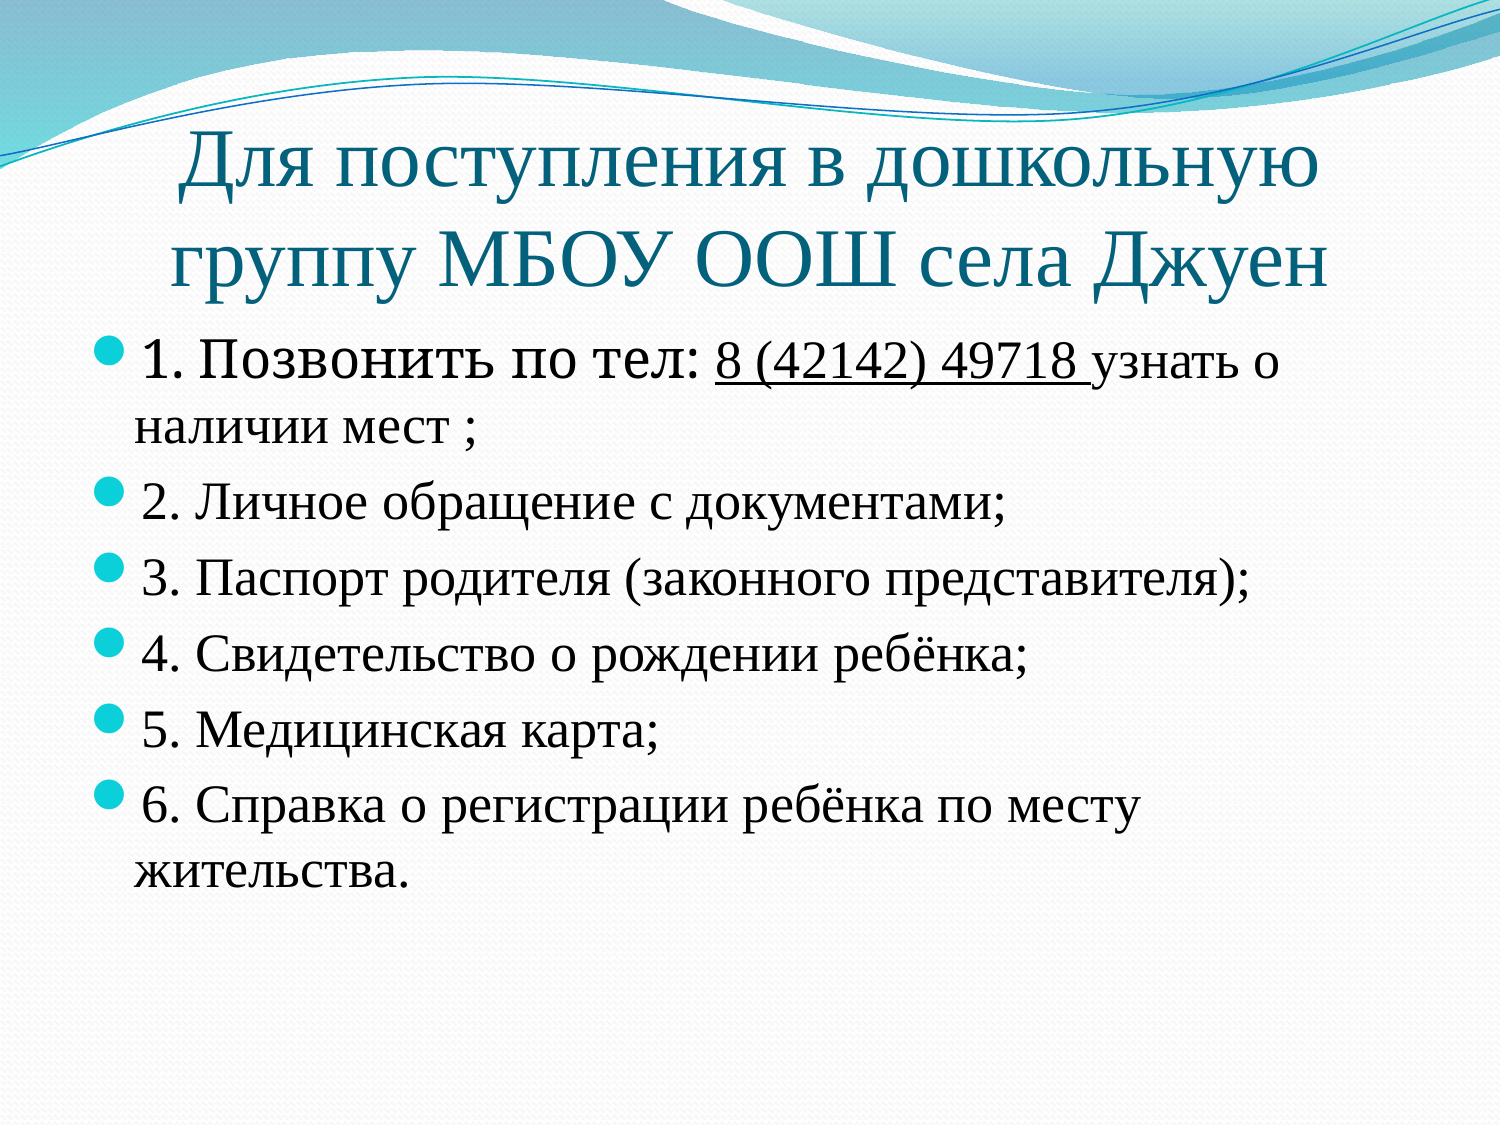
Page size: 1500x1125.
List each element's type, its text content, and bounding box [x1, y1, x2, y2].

title Для поступления в дошкольную группу МБОУ ООШ села Джуен [75, 115, 1425, 303]
list 1. Позвонить по тел: 8 (42142) 49718 узнать о наличии мест ; 2. Личное обращение с документами; 3. Паспорт родителя (законного представителя); 4. Свидетельство о рождении ребёнка; 5. Медицинская карта; 6. Справка о регистрации ребёнка по месту жительства. [75, 317, 1425, 1038]
